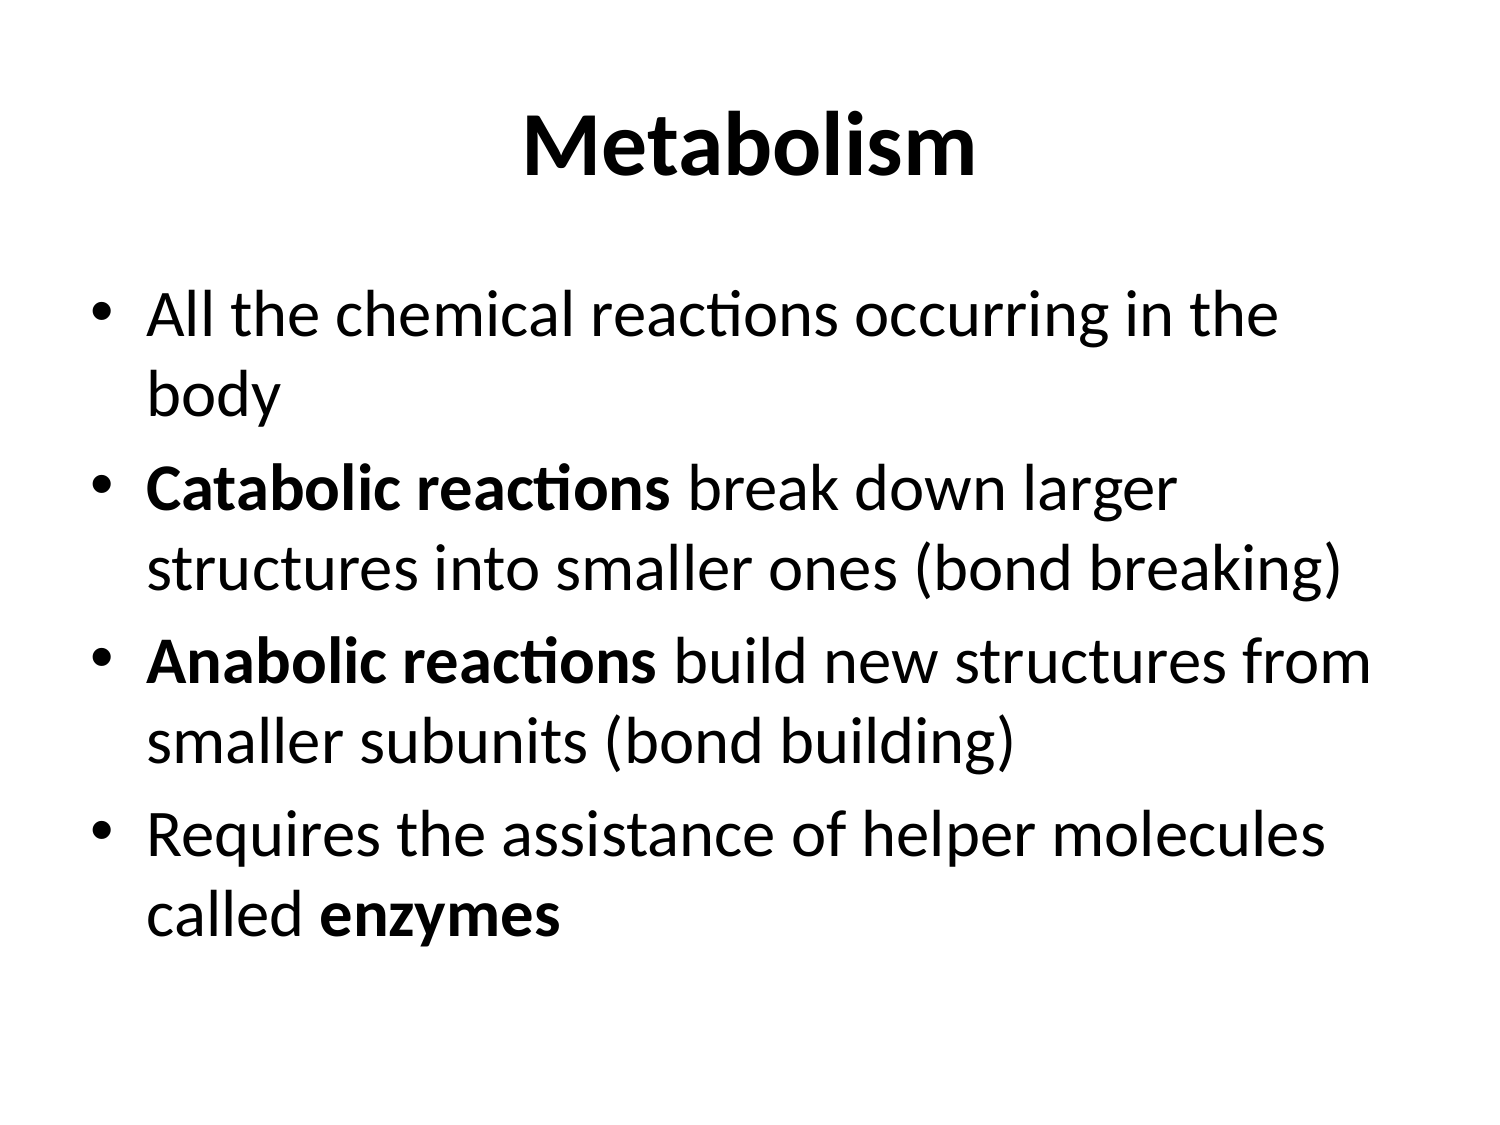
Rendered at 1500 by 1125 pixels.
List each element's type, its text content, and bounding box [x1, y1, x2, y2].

list All the chemical reactions occurring in the body Catabolic reactions break down larger structures into smaller ones (bond breaking) Anabolic reactions build new structures from smaller subunits (bond building) Requires the assistance of helper molecules called enzymes [75, 262, 1425, 1005]
title Metabolism [75, 45, 1425, 233]
